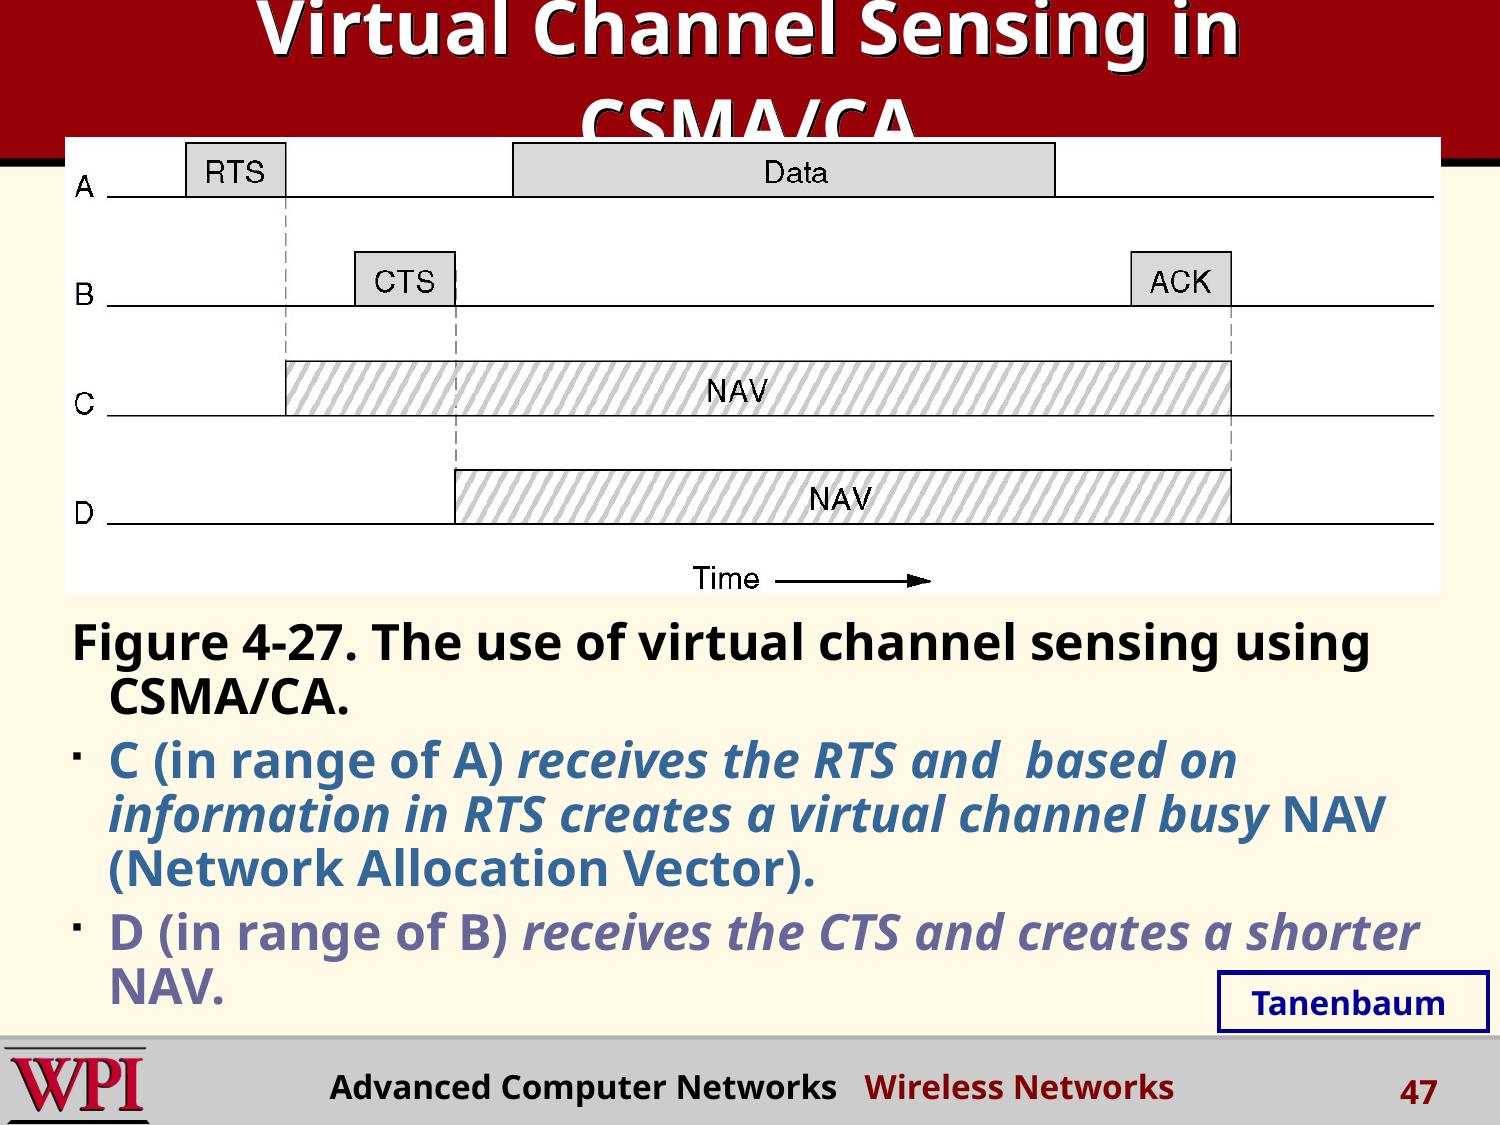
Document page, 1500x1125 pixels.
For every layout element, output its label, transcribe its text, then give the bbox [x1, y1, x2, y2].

picture [0, 0, 1500, 1035]
text_box Tanenbaum [1218, 972, 1489, 1032]
picture [0, 1040, 1500, 1125]
slide_number 47 [1344, 1063, 1495, 1102]
footer Advanced Computer Networks Wireless Networks [210, 1058, 1304, 1107]
title Virtual Channel Sensing in CSMA/CA [64, 6, 1435, 132]
list Figure 4-27. The use of virtual channel sensing using CSMA/CA. C (in range of A) receives the RTS and based on information in RTS creates a virtual channel busy NAV (Network Allocation Vector). D (in range of B) receives the CTS and creates a shorter NAV. [56, 609, 1444, 925]
